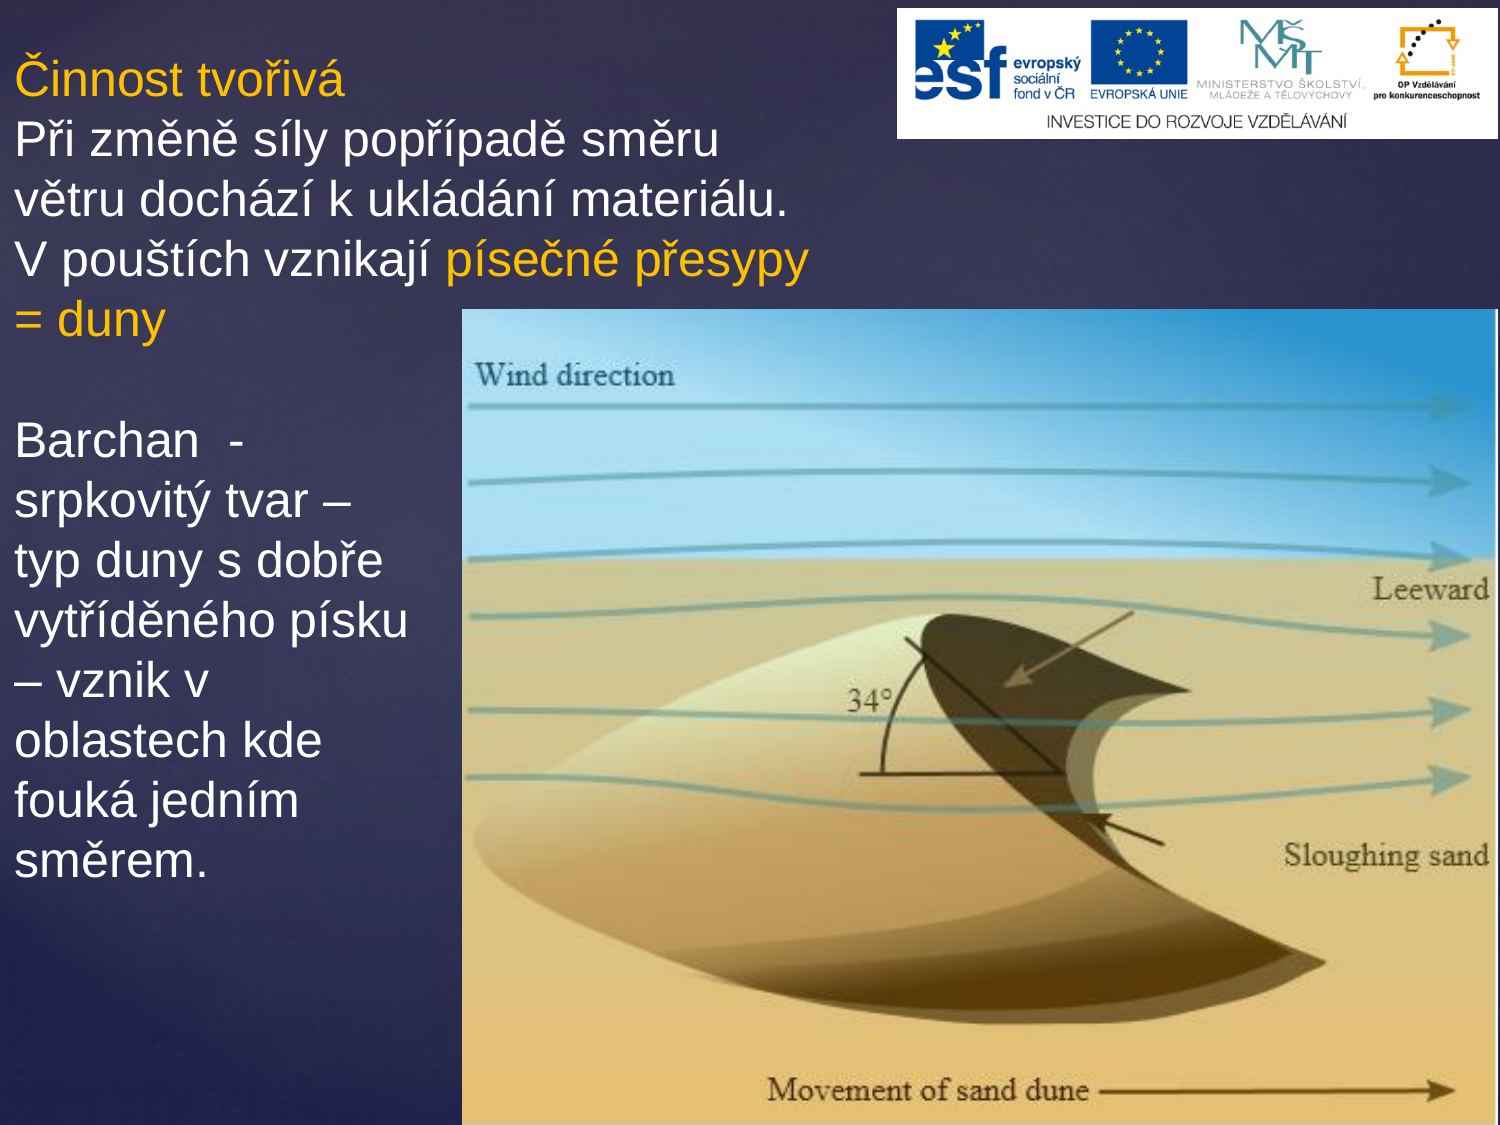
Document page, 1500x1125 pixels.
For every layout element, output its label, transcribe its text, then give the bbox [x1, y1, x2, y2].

picture [461, 308, 1499, 1125]
text_box Barchan - srpkovitý tvar – typ duny s dobře vytříděného písku – vznik v oblastech kde fouká jedním směrem. [0, 399, 438, 895]
text_box Činnost tvořivá Při změně síly popřípadě směru větru dochází k ukládání materiálu. V pouštích vznikají písečné přesypy = duny [0, 38, 825, 354]
picture [897, 7, 1499, 140]
